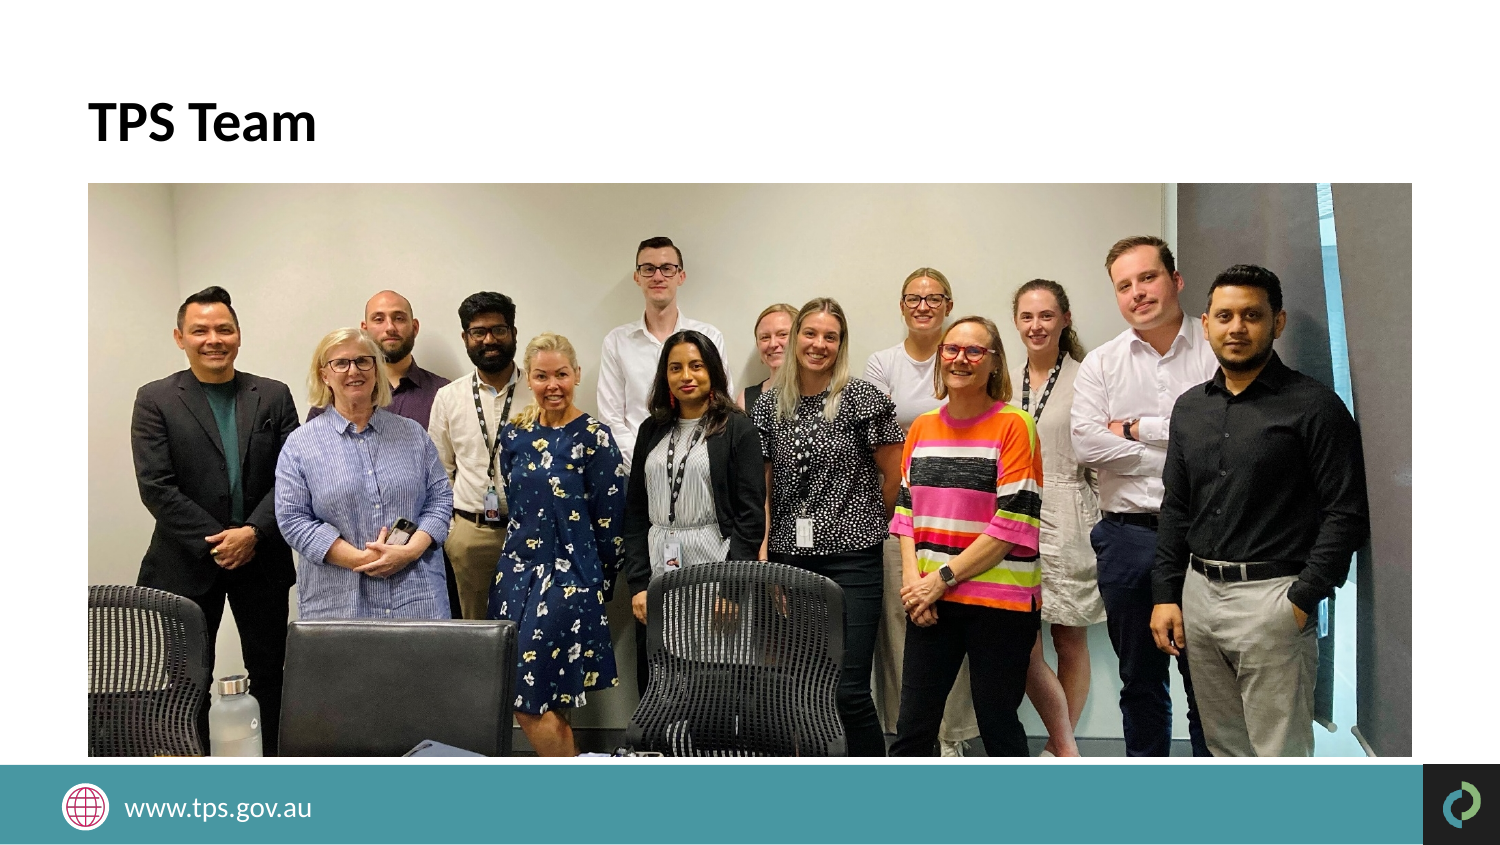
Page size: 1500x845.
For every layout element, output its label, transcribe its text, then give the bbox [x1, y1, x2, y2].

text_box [61, 780, 331, 831]
title TPS Team [88, 82, 1412, 183]
picture [88, 183, 1412, 757]
picture [1423, 764, 1500, 845]
